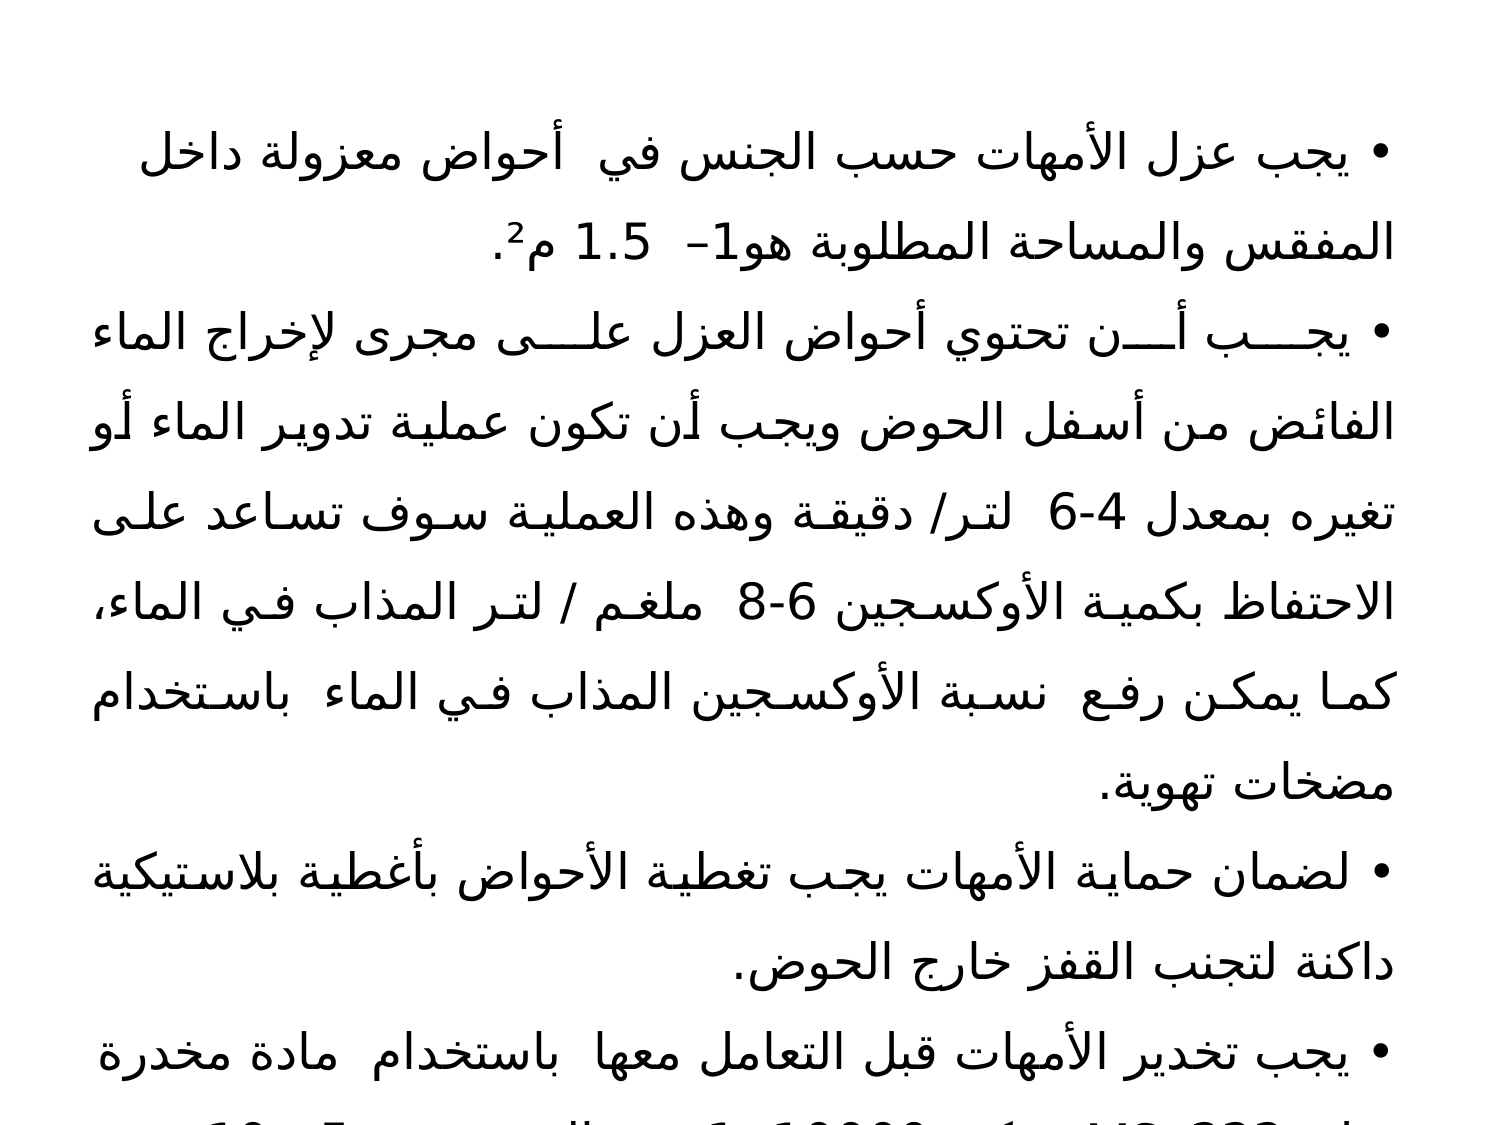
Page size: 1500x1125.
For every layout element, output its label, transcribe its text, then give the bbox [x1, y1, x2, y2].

text_box • يجب عزل الأمهات حسب الجنس في أحواض معزولة داخل المفقس والمساحة المطلوبة هو1– 1.5 م². • يجب أن تحتوي أحواض العزل على مجرى لإخراج الماء الفائض من أسفل الحوض ويجب أن تكون عملية تدوير الماء أو تغيره بمعدل 4-6 لتر/ دقيقة وهذه العملية سوف تساعد على الاحتفاظ بكمية الأوكسجين 6-8 ملغم / لتر المذاب في الماء، كما يمكن رفع نسبة الأوكسجين المذاب في الماء باستخدام مضخات تهوية. • لضمان حماية الأمهات يجب تغطية الأحواض بأغطية بلاستيكية داكنة لتجنب القفز خارج الحوض. • يجب تخدير الأمهات قبل التعامل معها باستخدام مادة مخدرة مثل 222 MS بتركيز 10000 -1 مدة التخدير بين 5- 10 دقائق. مع المراقبة لحركة غطاء الخياشيم للتأكد من انتظام عملية التنفس. [76, 81, 1412, 1125]
